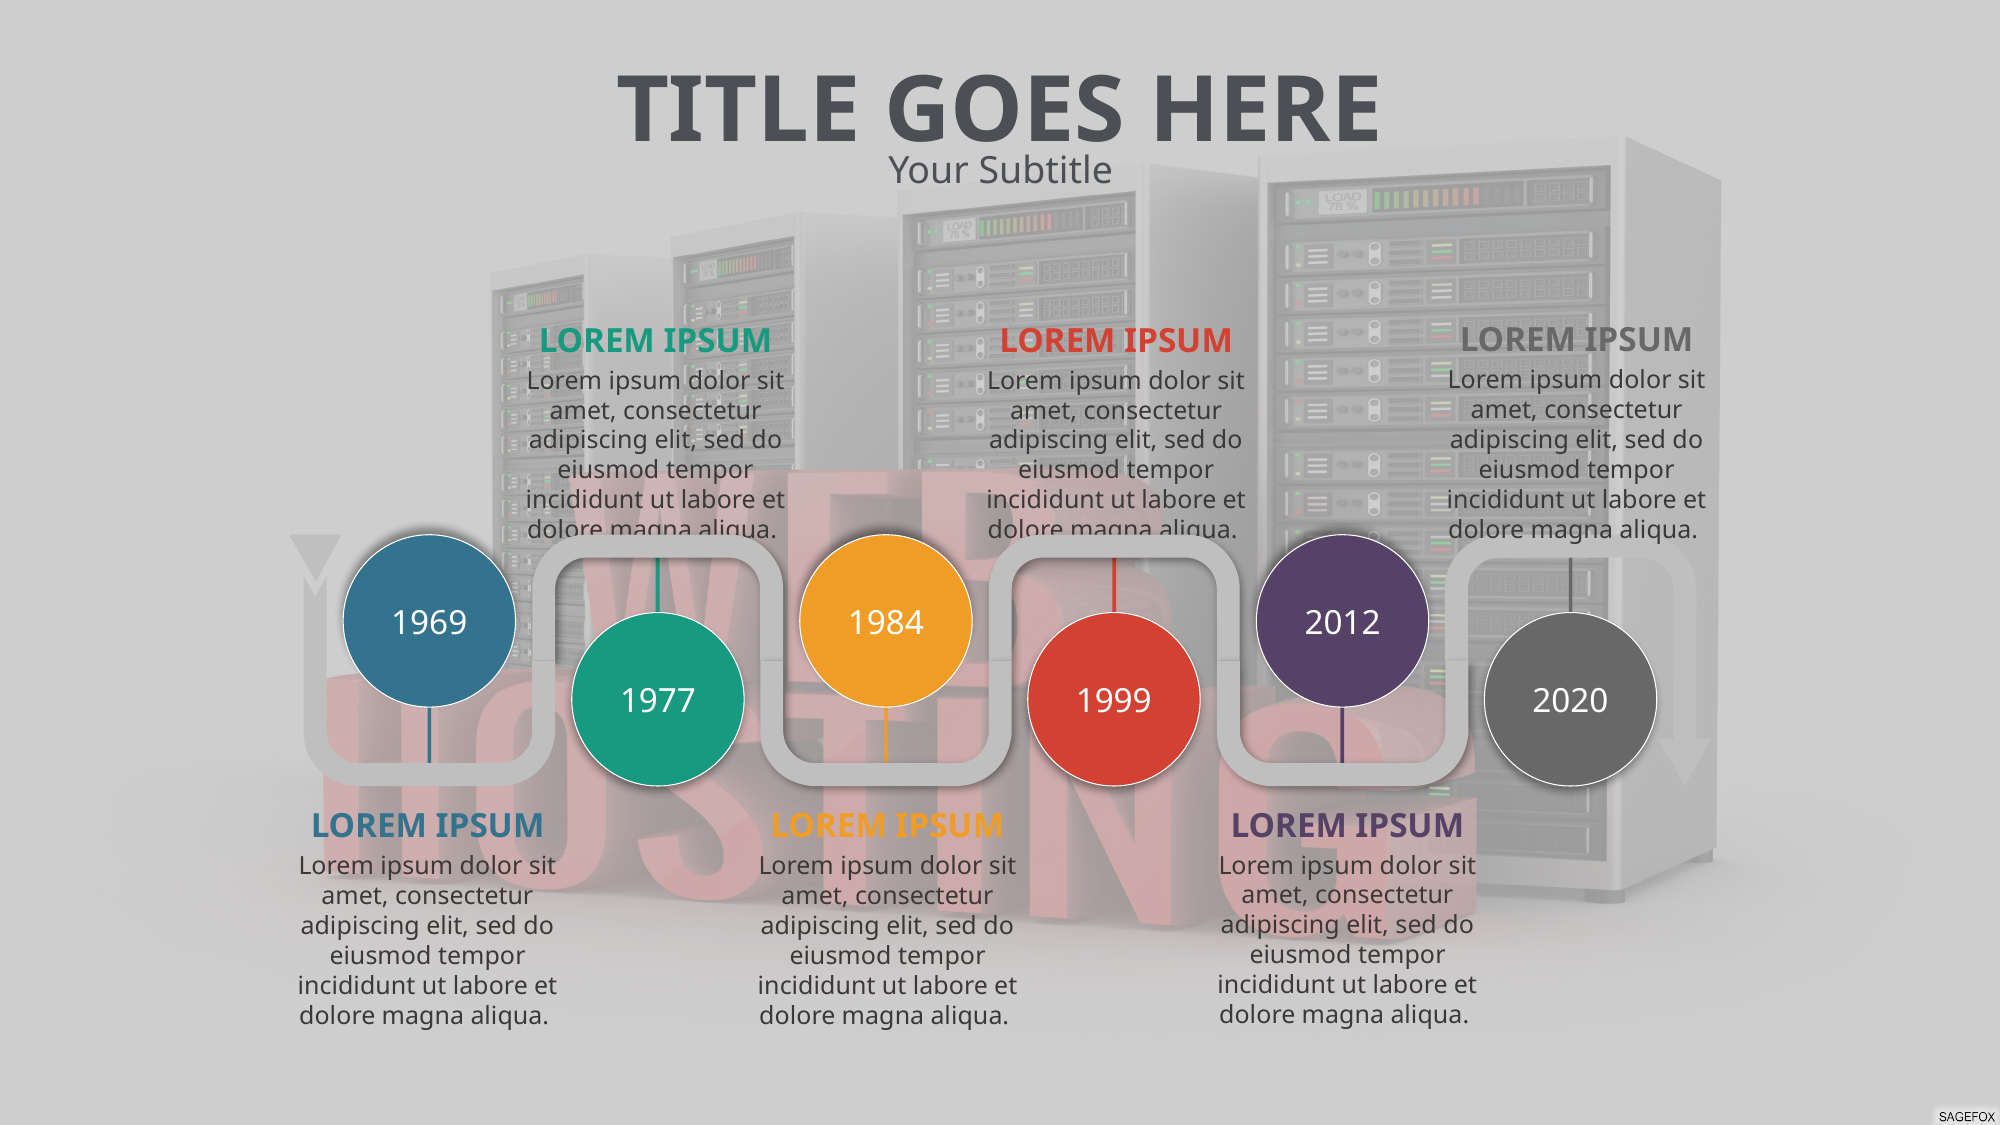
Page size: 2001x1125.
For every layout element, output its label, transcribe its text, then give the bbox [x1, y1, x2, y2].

text_box LOREM IPSUM Lorem ipsum dolor sit amet, consectetur adipiscing elit, sed do eiusmod tempor incididunt ut labore et dolore magna aliqua. [717, 797, 1058, 1037]
text_box [1112, 569, 1117, 612]
picture [1936, 1111, 1997, 1125]
text_box 1977 [571, 612, 745, 787]
text_box [555, 534, 784, 660]
text_box [760, 660, 1012, 787]
text_box [988, 534, 1240, 660]
text_box [1340, 708, 1345, 760]
text_box 1984 [799, 534, 973, 708]
text_box LOREM IPSUM Lorem ipsum dolor sit amet, consectetur adipiscing elit, sed do eiusmod tempor incididunt ut labore et dolore magna aliqua. [485, 311, 826, 552]
text_box [1216, 660, 1444, 787]
text_box 2012 [1256, 534, 1429, 708]
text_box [548, 42, 1452, 199]
text_box [884, 708, 888, 760]
text_box [655, 569, 660, 612]
text_box LOREM IPSUM Lorem ipsum dolor sit amet, consectetur adipiscing elit, sed do eiusmod tempor incididunt ut labore et dolore magna aliqua. [946, 311, 1287, 552]
text_box LOREM IPSUM Lorem ipsum dolor sit amet, consectetur adipiscing elit, sed do eiusmod tempor incididunt ut labore et dolore magna aliqua. [257, 797, 598, 1037]
text_box 1999 [1027, 612, 1201, 787]
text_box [289, 534, 555, 787]
text_box LOREM IPSUM Lorem ipsum dolor sit amet, consectetur adipiscing elit, sed do eiusmod tempor incididunt ut labore et dolore magna aliqua. [1177, 796, 1518, 1037]
text_box LOREM IPSUM Lorem ipsum dolor sit amet, consectetur adipiscing elit, sed do eiusmod tempor incididunt ut labore et dolore magna aliqua. [1406, 311, 1747, 551]
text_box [1444, 534, 1711, 787]
